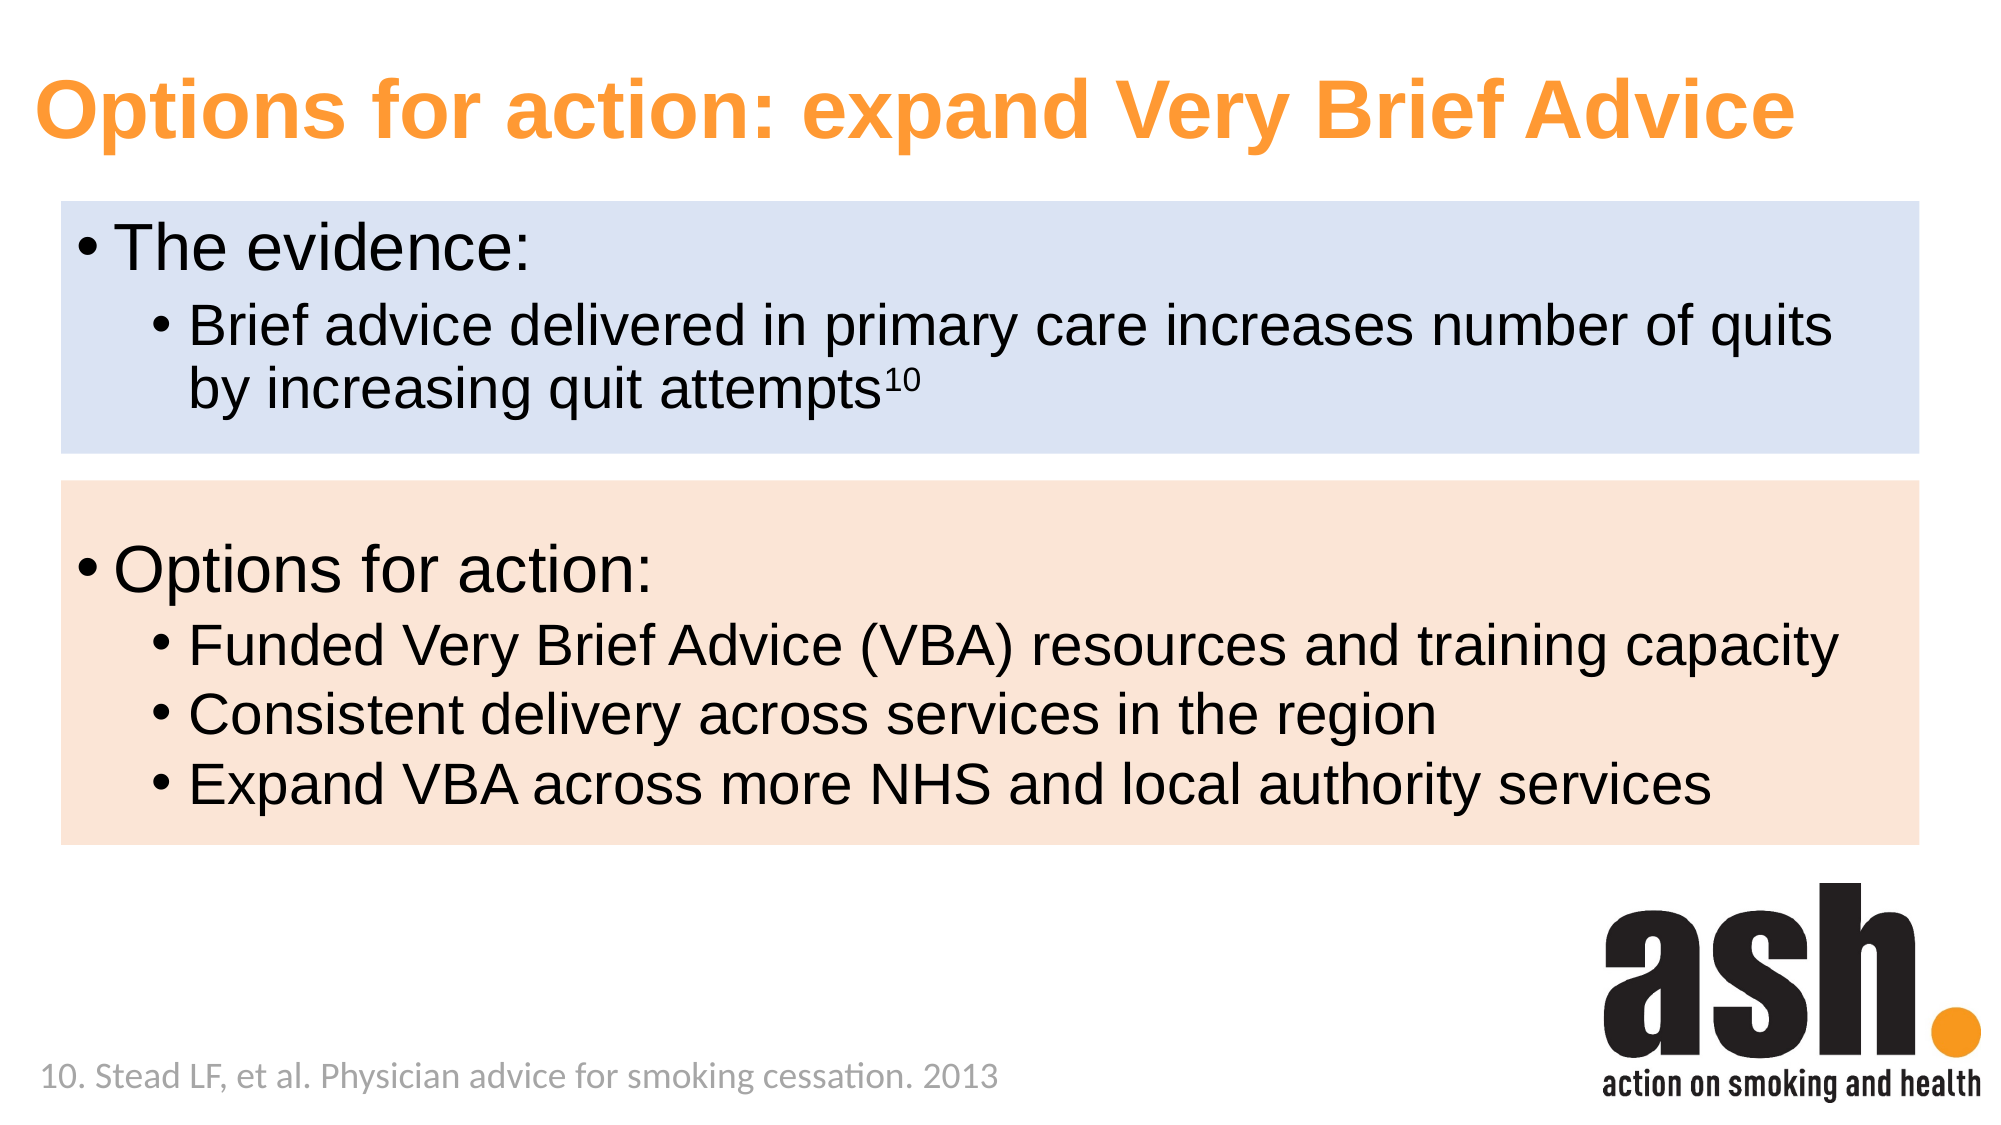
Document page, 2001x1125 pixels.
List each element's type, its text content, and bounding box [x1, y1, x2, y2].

picture [1603, 883, 1981, 1103]
list The evidence: Brief advice delivered in primary care increases number of quits by increasing quit attempts10 Options for action: Funded Very Brief Advice (VBA) resources and training capacity Consistent delivery across services in the region Expand VBA across more NHS and local authority services [61, 205, 1920, 920]
title Options for action: expand Very Brief Advice [19, 3, 1939, 221]
text_box 10. Stead LF, et al. Physician advice for smoking cessation. 2013 [24, 1043, 1015, 1104]
